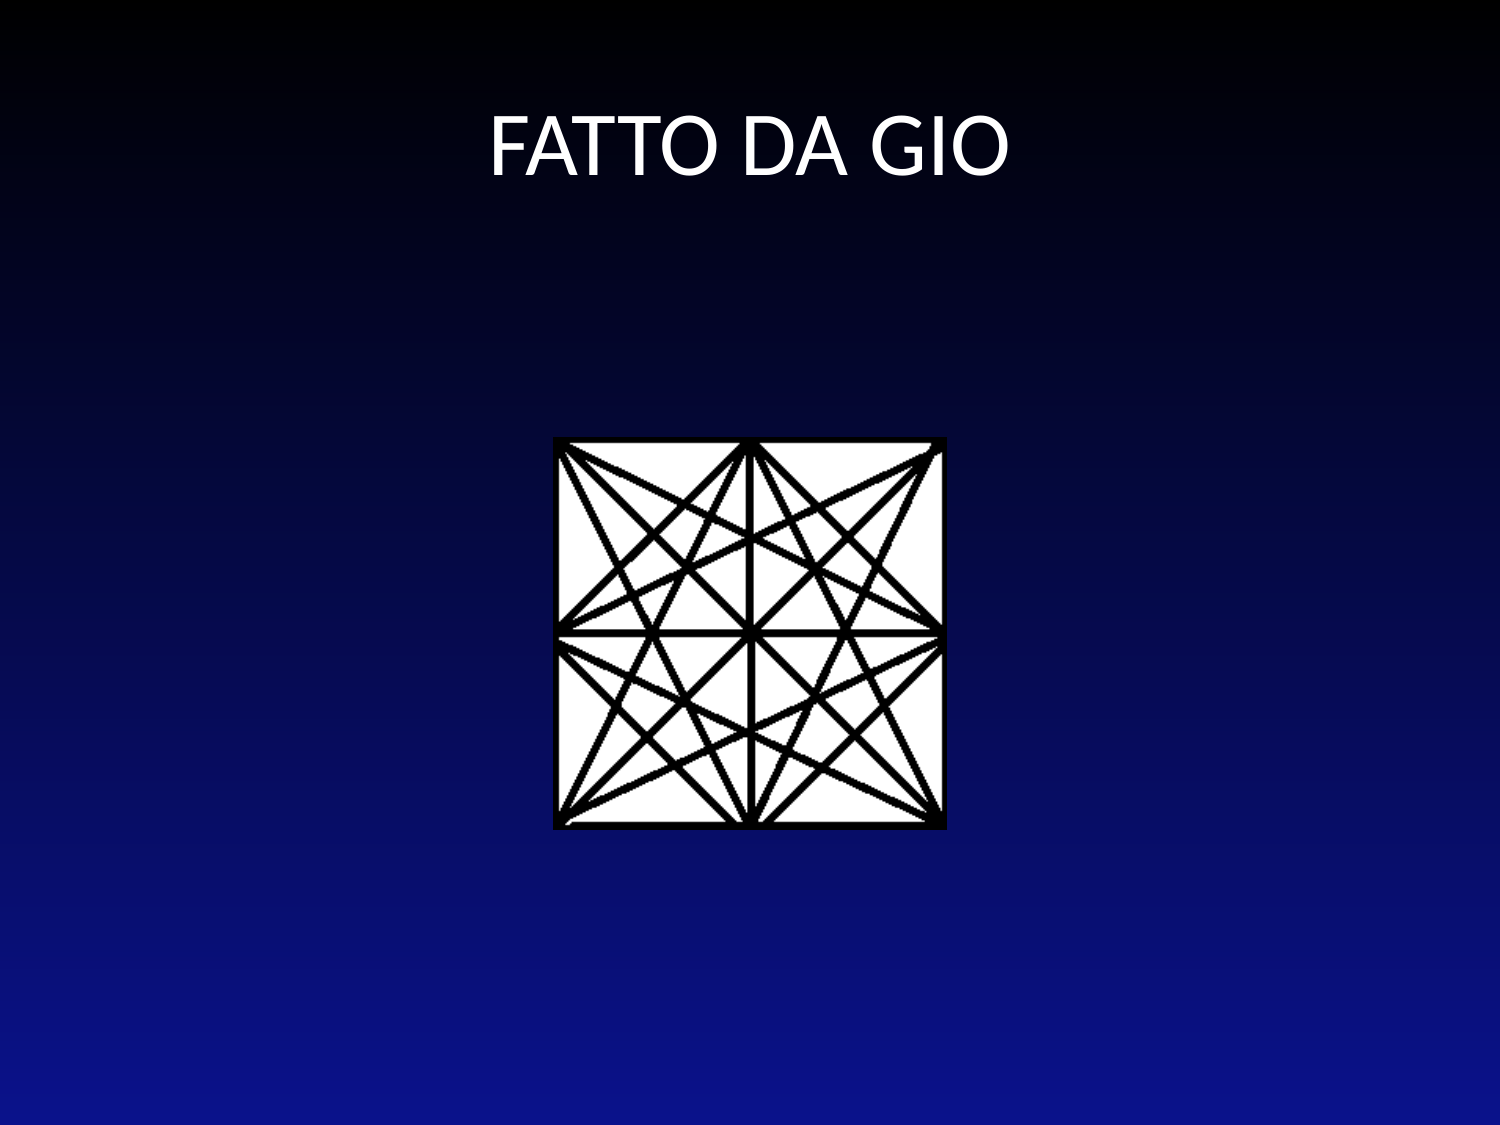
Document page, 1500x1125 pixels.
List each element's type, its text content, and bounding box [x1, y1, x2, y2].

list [553, 437, 947, 830]
title FATTO DA GIO [75, 45, 1425, 233]
